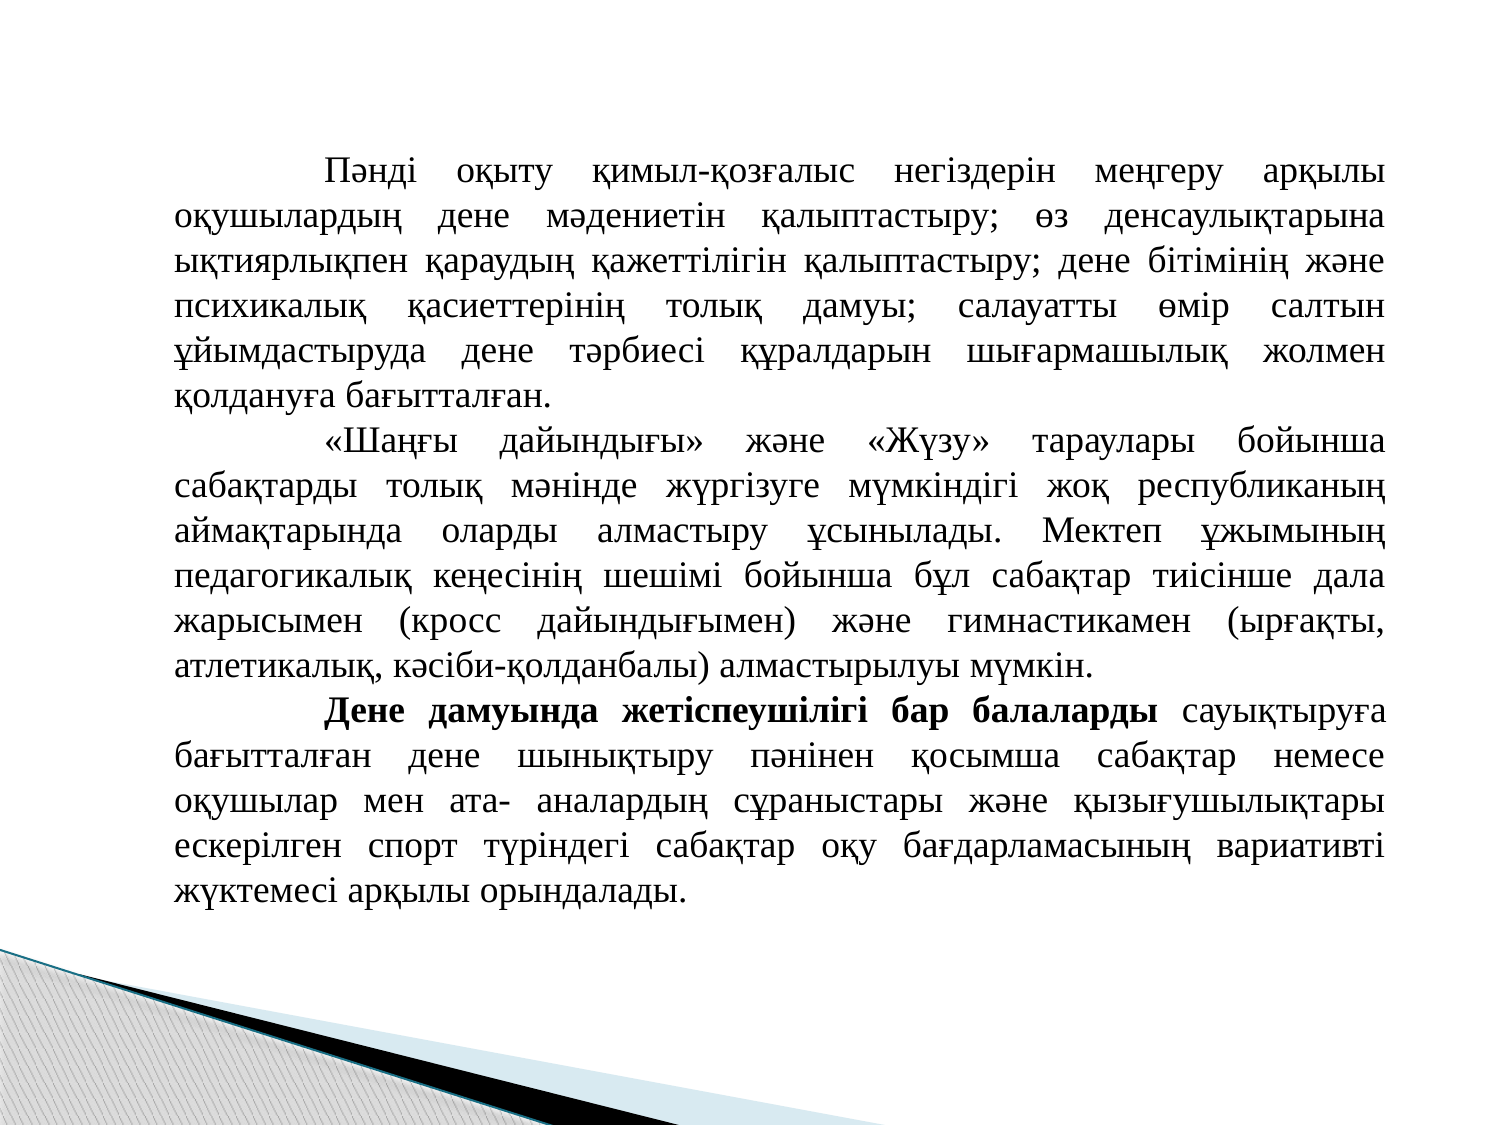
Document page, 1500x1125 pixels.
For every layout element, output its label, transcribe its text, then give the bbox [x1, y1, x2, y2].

text_box Пәнді оқыту қимыл-қозғалыс негіздерін меңгеру арқылы оқушылардың дене мәдениетін қалыптастыру; өз денсаулықтарына ықтиярлықпен қараудың қажеттілігін қалыптастыру; дене бітімінің және психикалық қасиеттерінің толық дамуы; салауатты өмір салтын ұйымдастыруда дене тәрбиесі құралдарын шығармашылық жолмен қолдануға бағытталған. «Шаңғы дайындығы» және «Жүзу» тараулары бойынша сабақтарды толық мәнінде жүргізуге мүмкіндігі жоқ республиканың аймақтарында оларды алмастыру ұсынылады. Мектеп ұжымының педагогикалық кеңесінің шешімі бойынша бұл сабақтар тиісінше дала жарысымен (кросс дайындығымен) және гимнастикамен (ырғақты, атлетикалық, кәсіби-қолданбалы) алмастырылуы мүмкін. Дене дамуында жетіспеушілігі бар балаларды сауықтыруға бағытталған дене шынықтыру пәнінен қосымша сабақтар немесе оқушылар мен ата- аналардың сұраныстары және қызығушылықтары ескерілген спорт түріндегі сабақтар оқу бағдарламасының вариативті жүктемесі арқылы орындалады. [159, 137, 1402, 917]
